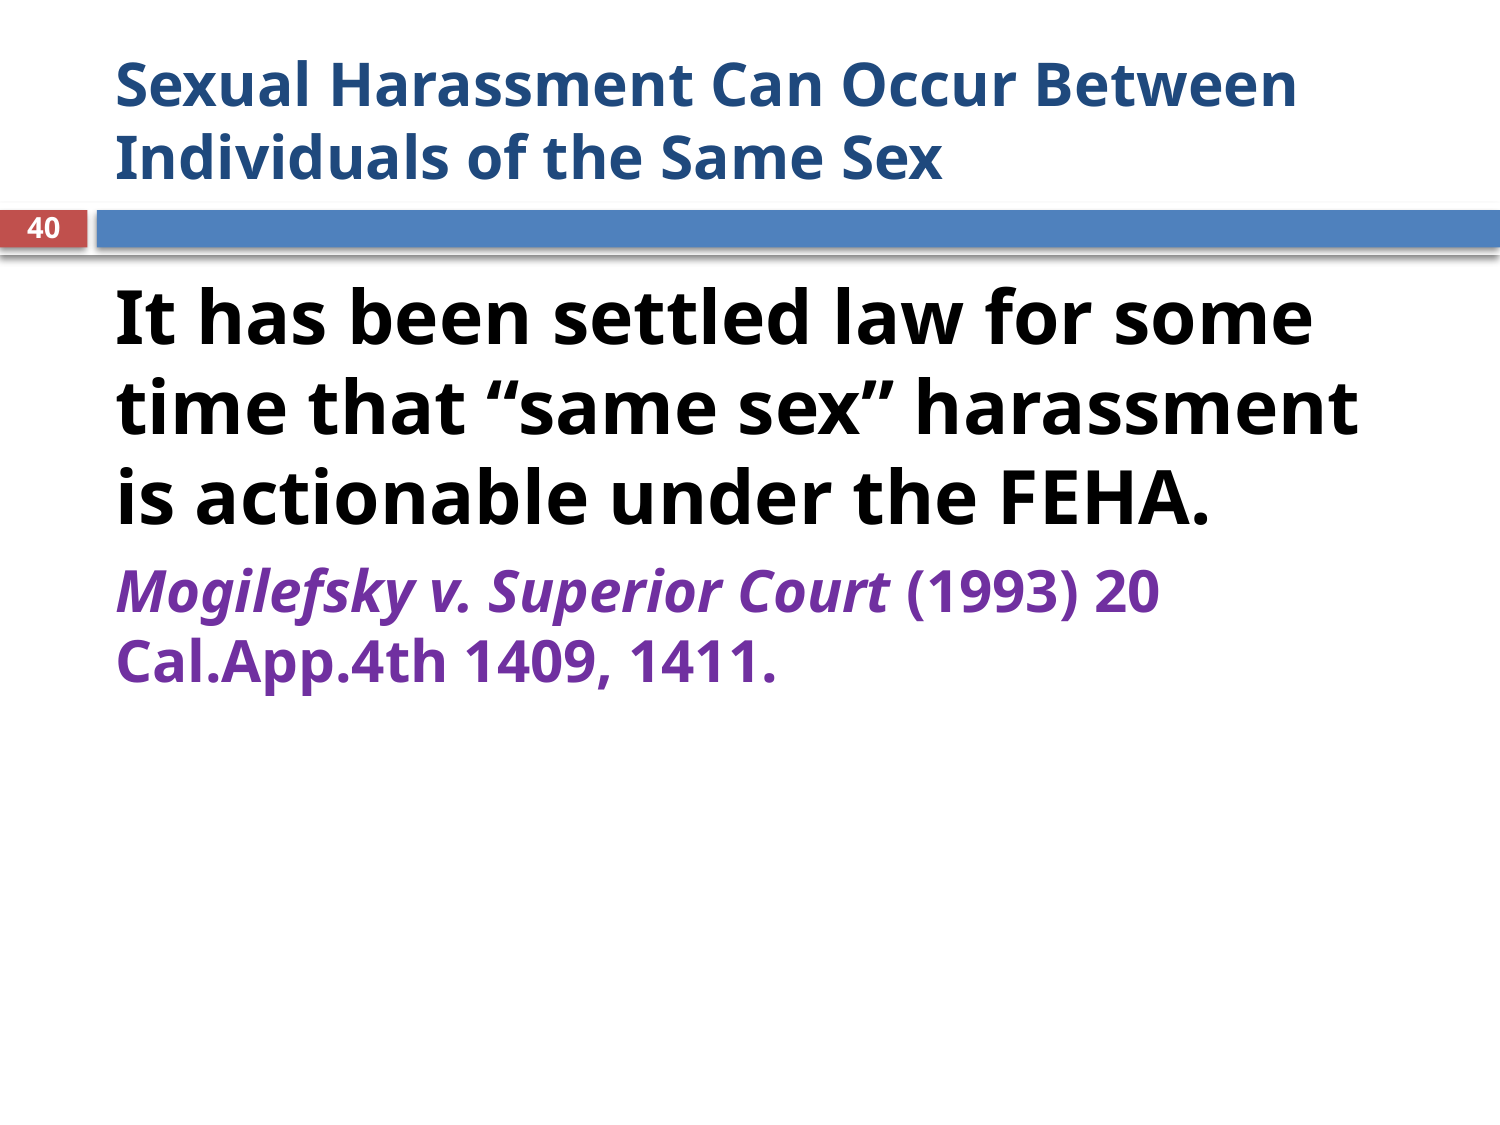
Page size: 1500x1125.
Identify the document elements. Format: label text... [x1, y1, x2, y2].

slide_number 40 [0, 208, 88, 249]
title Sexual Harassment Can Occur Between Individuals of the Same Sex [100, 37, 1438, 200]
list It has been settled law for some time that “same sex” harassment is actionable under the FEHA. Mogilefsky v. Superior Court (1993) 20 Cal.App.4th 1409, 1411. [100, 262, 1438, 1000]
